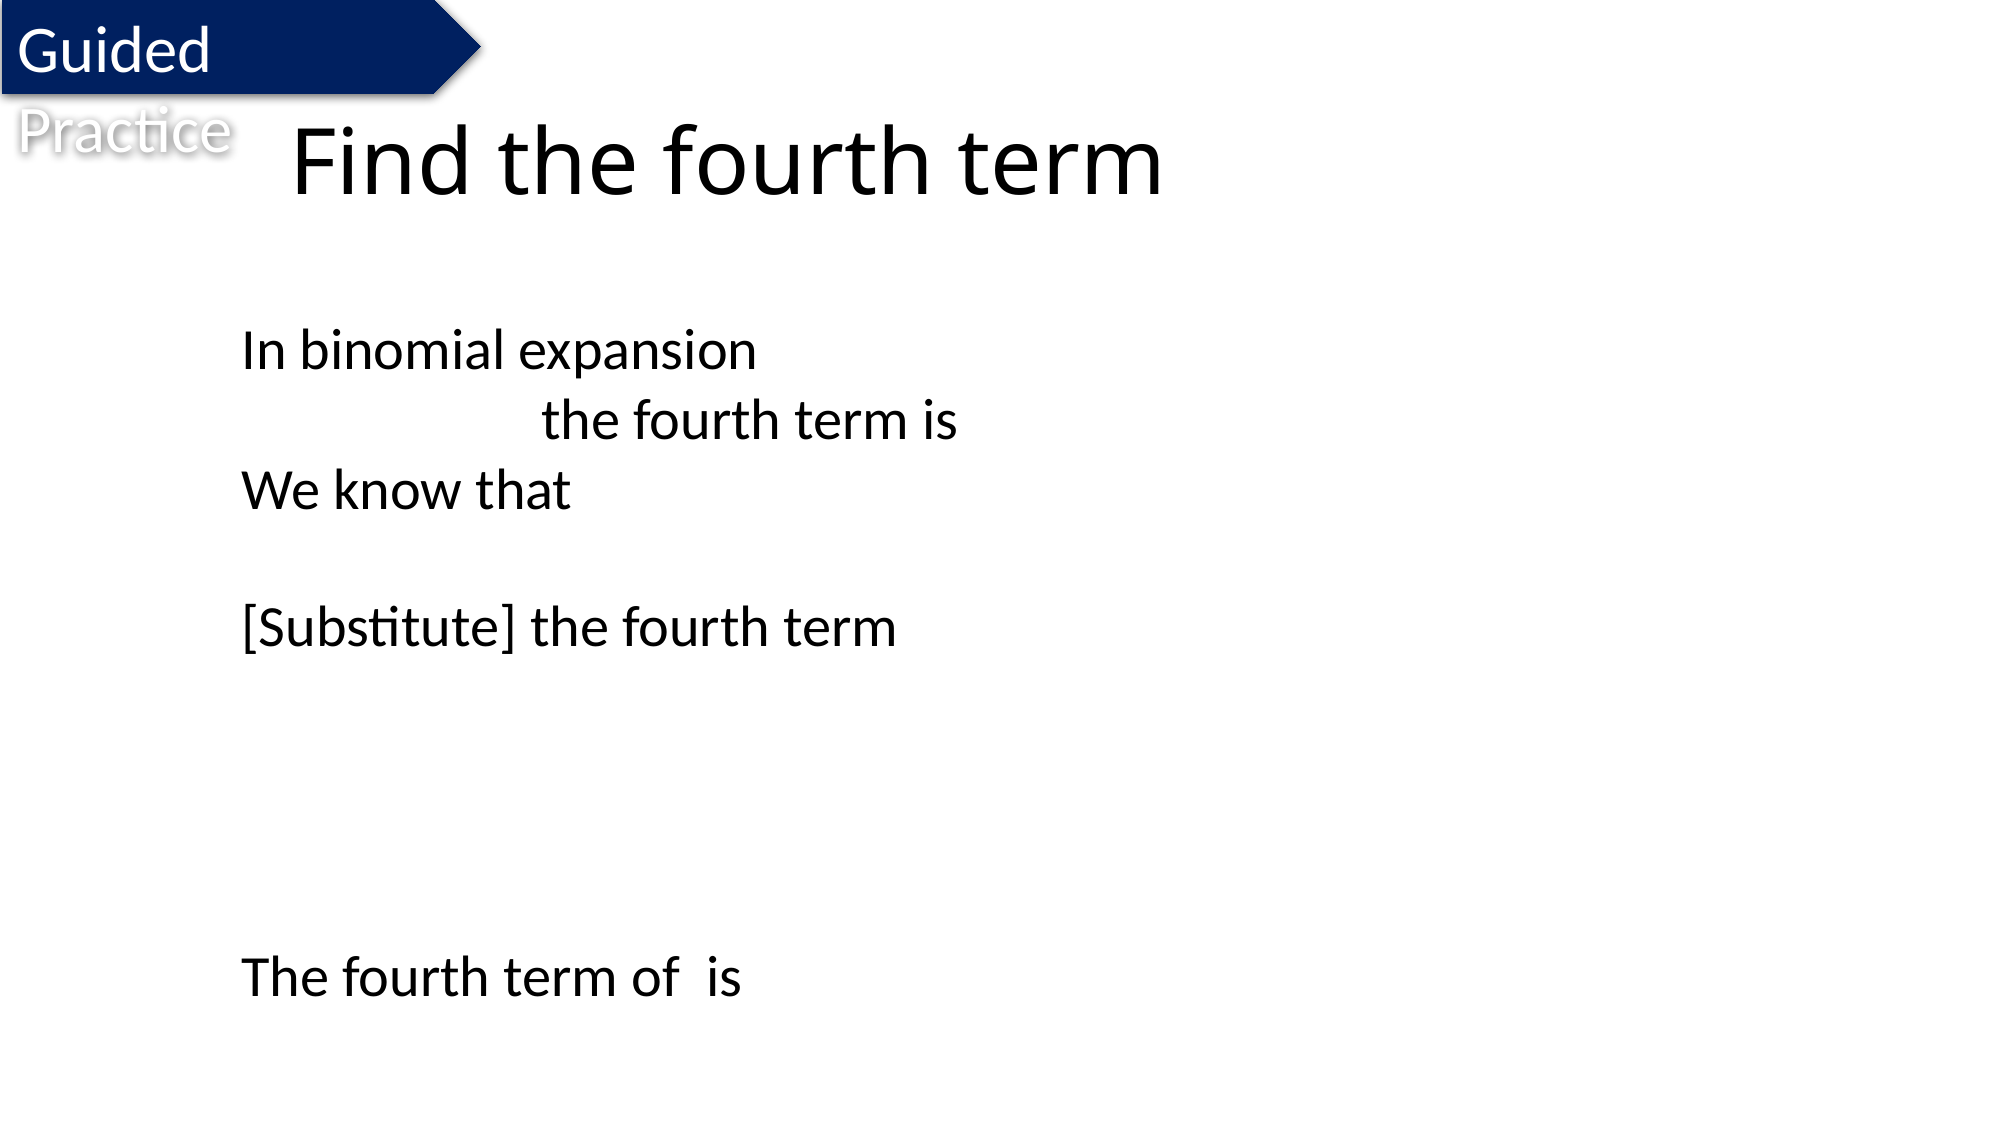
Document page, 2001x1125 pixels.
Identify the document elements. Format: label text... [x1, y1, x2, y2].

text_box Guided Practice [2, 0, 481, 94]
